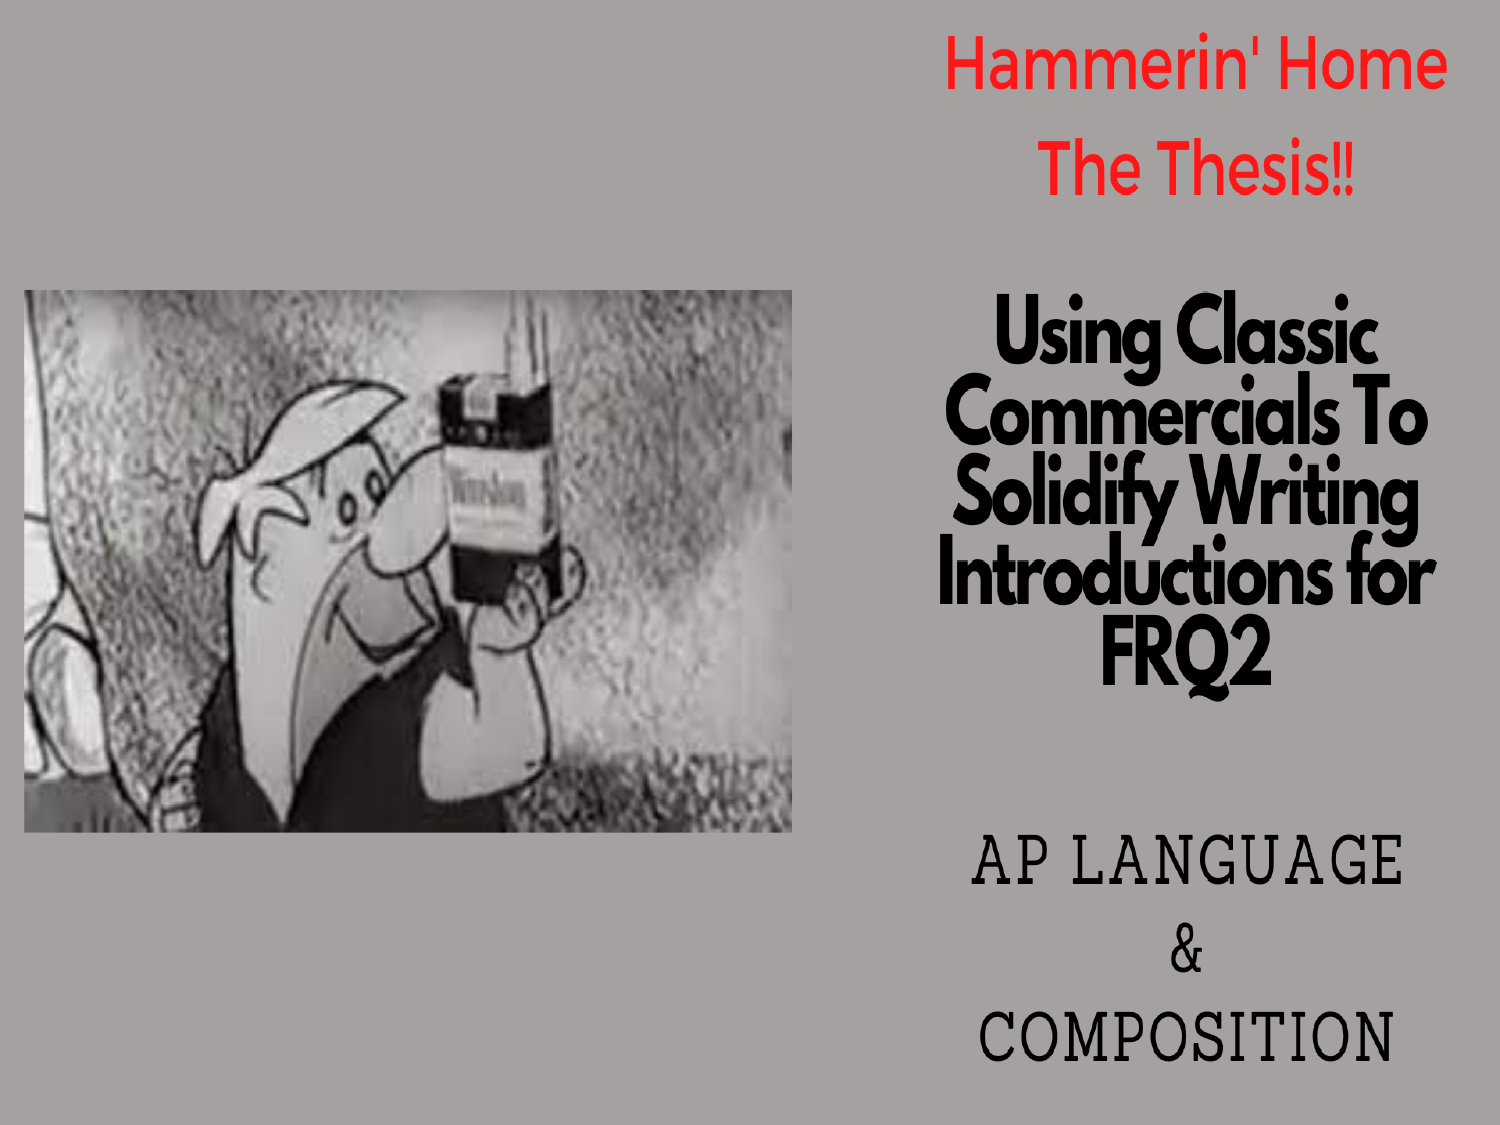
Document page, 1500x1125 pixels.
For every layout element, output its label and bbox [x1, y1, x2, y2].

list [0, 0, 1500, 1125]
